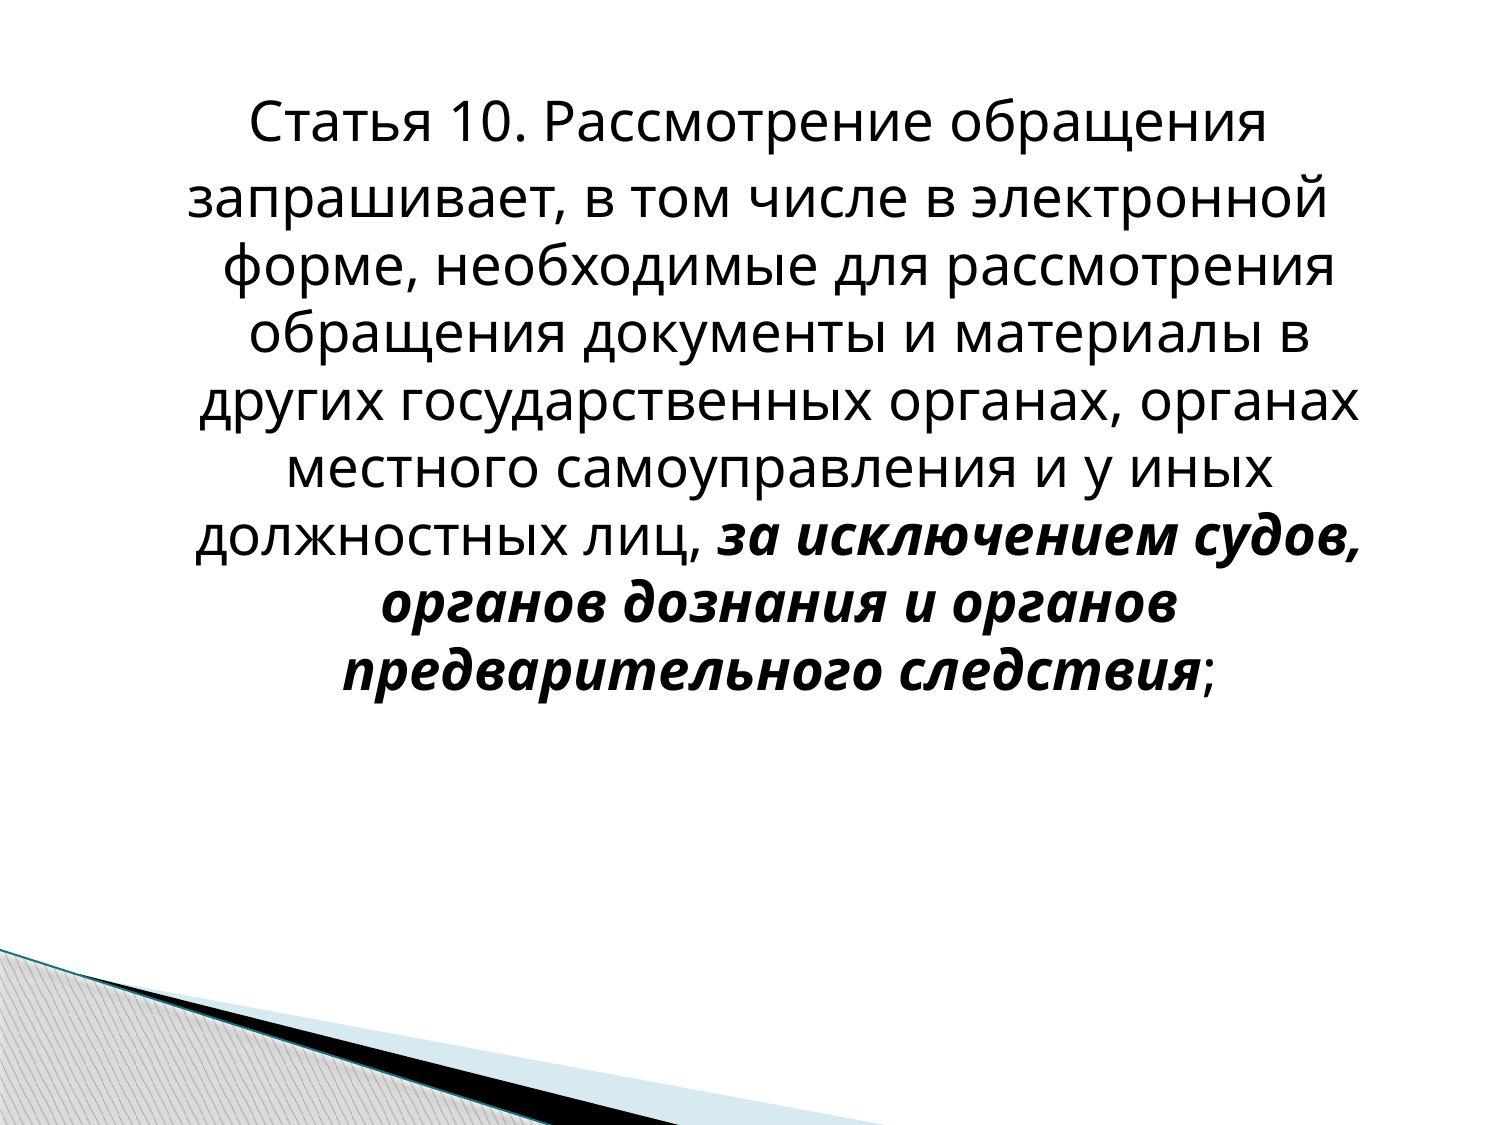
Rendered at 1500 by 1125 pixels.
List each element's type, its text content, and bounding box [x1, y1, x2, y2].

list Статья 10. Рассмотрение обращения запрашивает, в том числе в электронной форме, необходимые для рассмотрения обращения документы и материалы в других государственных органах, органах местного самоуправления и у иных должностных лиц, за исключением судов, органов дознания и органов предварительного следствия; [75, 78, 1425, 1005]
